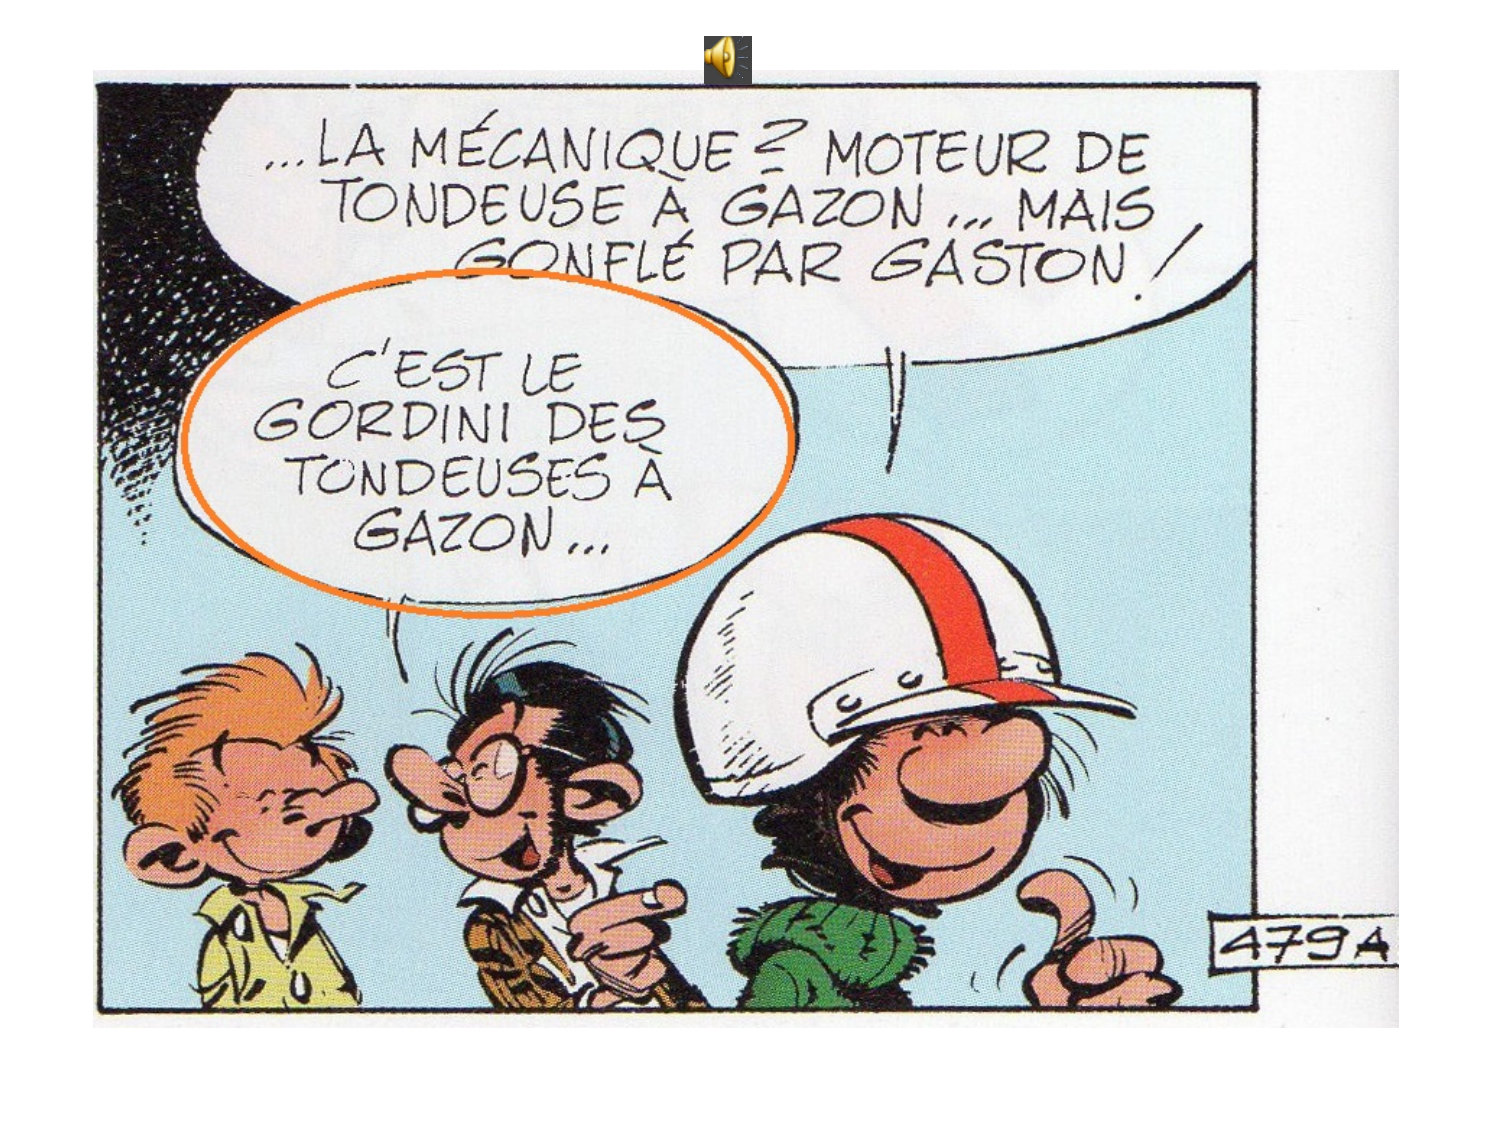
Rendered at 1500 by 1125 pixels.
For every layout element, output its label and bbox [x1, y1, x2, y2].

list [93, 70, 1400, 1028]
picture [702, 34, 754, 86]
